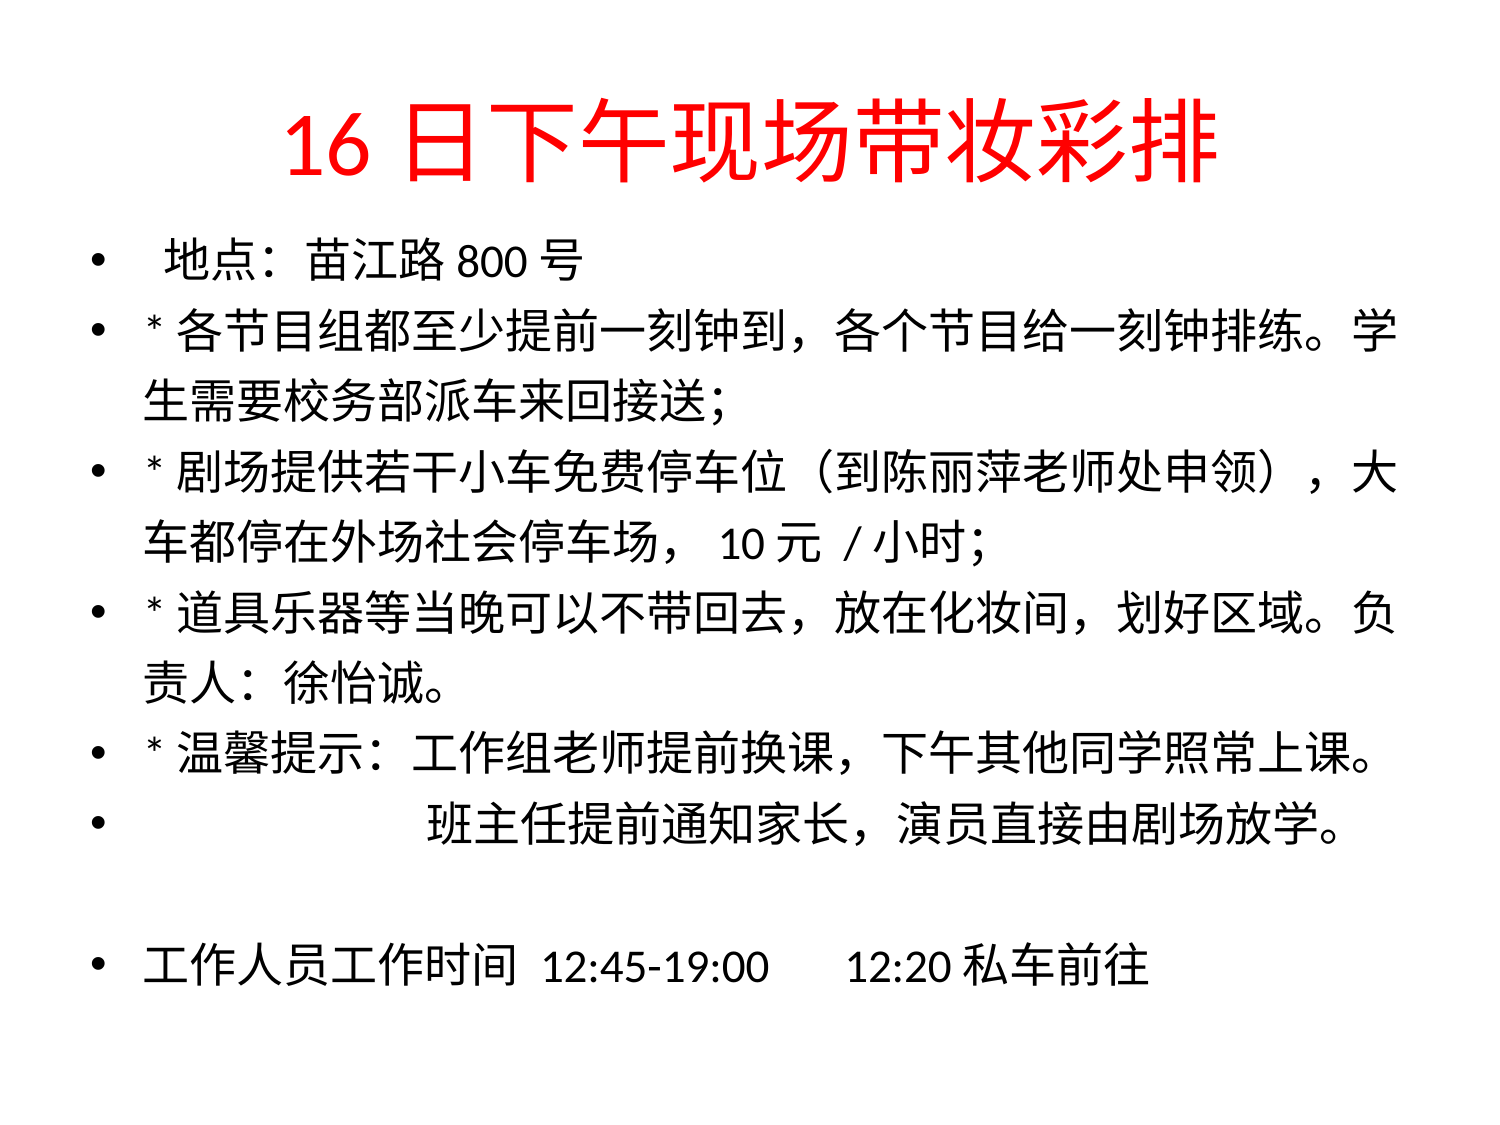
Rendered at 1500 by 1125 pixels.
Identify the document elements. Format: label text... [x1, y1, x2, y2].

title 16日下午现场带妆彩排 [75, 45, 1425, 209]
list 地点：苗江路800号 *各节目组都至少提前一刻钟到，各个节目给一刻钟排练。学生需要校务部派车来回接送； *剧场提供若干小车免费停车位（到陈丽萍老师处申领），大车都停在外场社会停车场，10元 /小时； *道具乐器等当晚可以不带回去，放在化妆间，划好区域。负责人：徐怡诚。 *温馨提示：工作组老师提前换课，下午其他同学照常上课。 班主任提前通知家长，演员直接由剧场放学。 工作人员工作时间 12:45-19:00 12:20私车前往 [75, 209, 1458, 1005]
